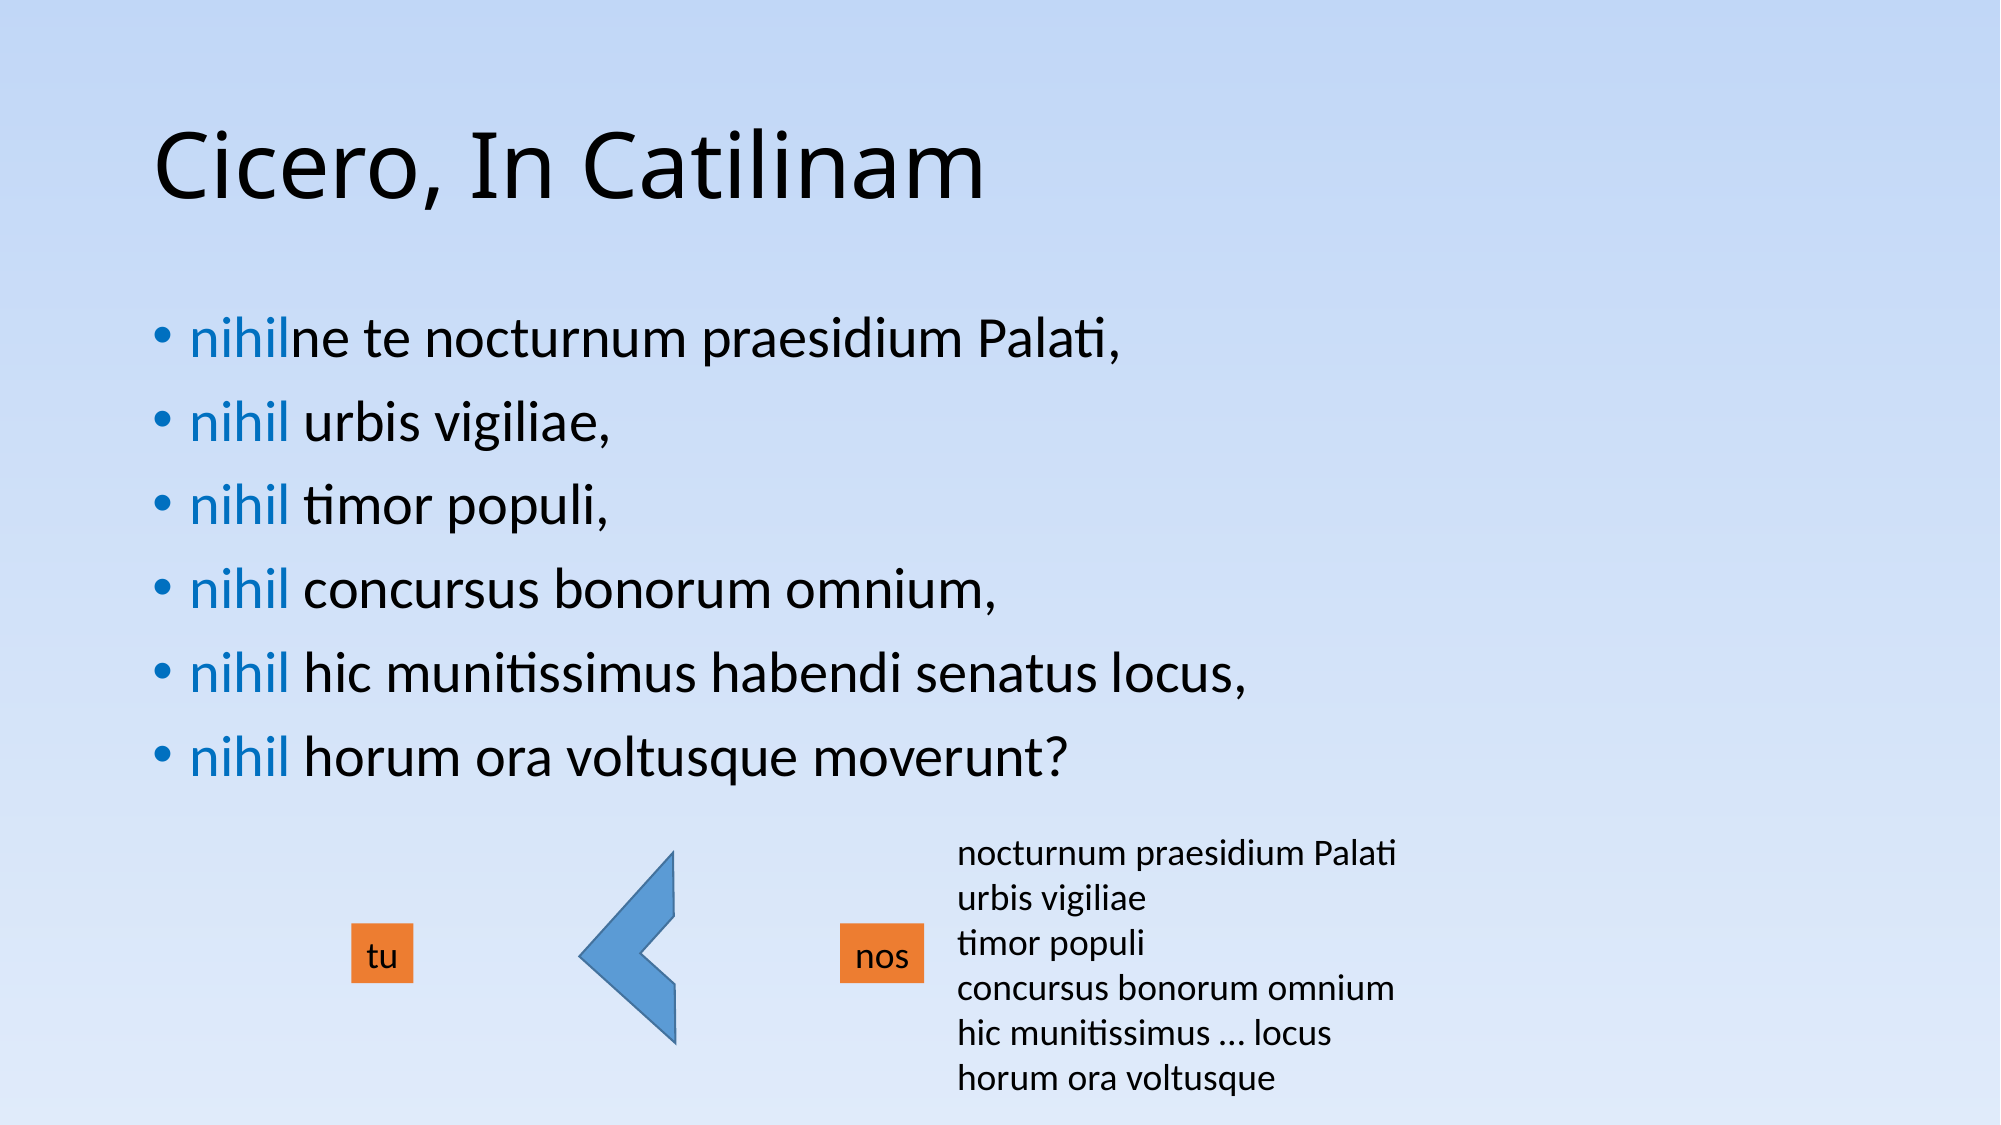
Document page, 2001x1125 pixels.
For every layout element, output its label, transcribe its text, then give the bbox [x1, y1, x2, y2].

text_box nos [840, 923, 925, 984]
title Cicero, In Catilinam [137, 59, 1863, 278]
text_box tu [351, 923, 414, 984]
text_box nocturnum praesidium Palati urbis vigiliae timor populi concursus bonorum omnium hic munitissimus … locus horum ora voltusque [942, 820, 1413, 1106]
text_box [577, 850, 677, 1046]
list nihilne te nocturnum praesidium Palati, nihil urbis vigiliae, nihil timor populi, nihil concursus bonorum omnium, nihil hic munitissimus habendi senatus locus, nihil horum ora voltusque moverunt? [137, 299, 1863, 1014]
